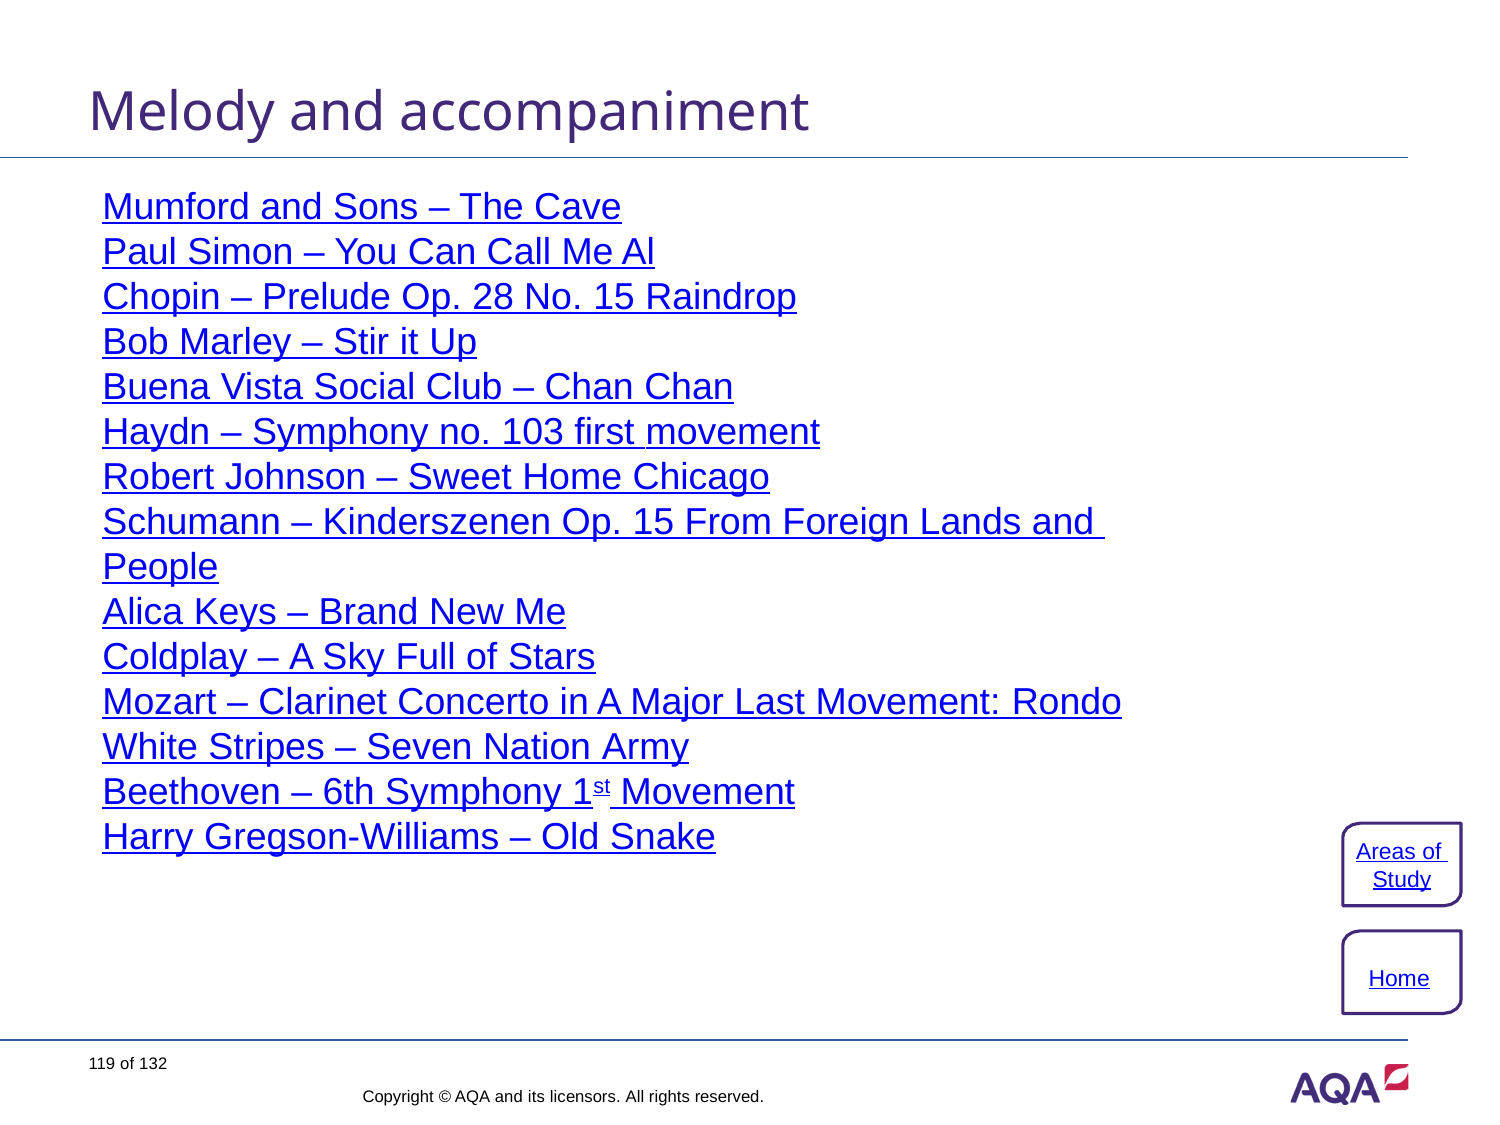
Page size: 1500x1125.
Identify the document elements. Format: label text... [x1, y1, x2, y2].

text_box Areas of Study [1350, 836, 1453, 892]
picture [1290, 1064, 1409, 1105]
text_box [1342, 930, 1462, 1014]
text_box [1342, 823, 1462, 906]
title Melody and accompaniment [86, 76, 1414, 265]
footer Copyright © AQA and its licensors. All rights reserved. [360, 1085, 766, 1125]
text_box Mumford and Sons – The Cave Paul Simon – You Can Call Me Al Chopin – Prelude Op. 28 No. 15 Raindrop Bob Marley – Stir it Up Buena Vista Social Club – Chan Chan Haydn – Symphony no. 103 first movement Robert Johnson – Sweet Home Chicago Schumann – Kinderszenen Op. 15 From Foreign Lands and People Alica Keys – Brand New Me Coldplay – A Sky Full of Stars Mozart – Clarinet Concerto in A Major Last Movement: Rondo White Stripes – Seven Nation Army Beethoven – 6th Symphony 1st Movement Harry Gregson-Williams – Old Snake [87, 174, 1163, 865]
slide_number 119 of 132 [84, 1052, 176, 1125]
text_box Home [1366, 963, 1438, 992]
